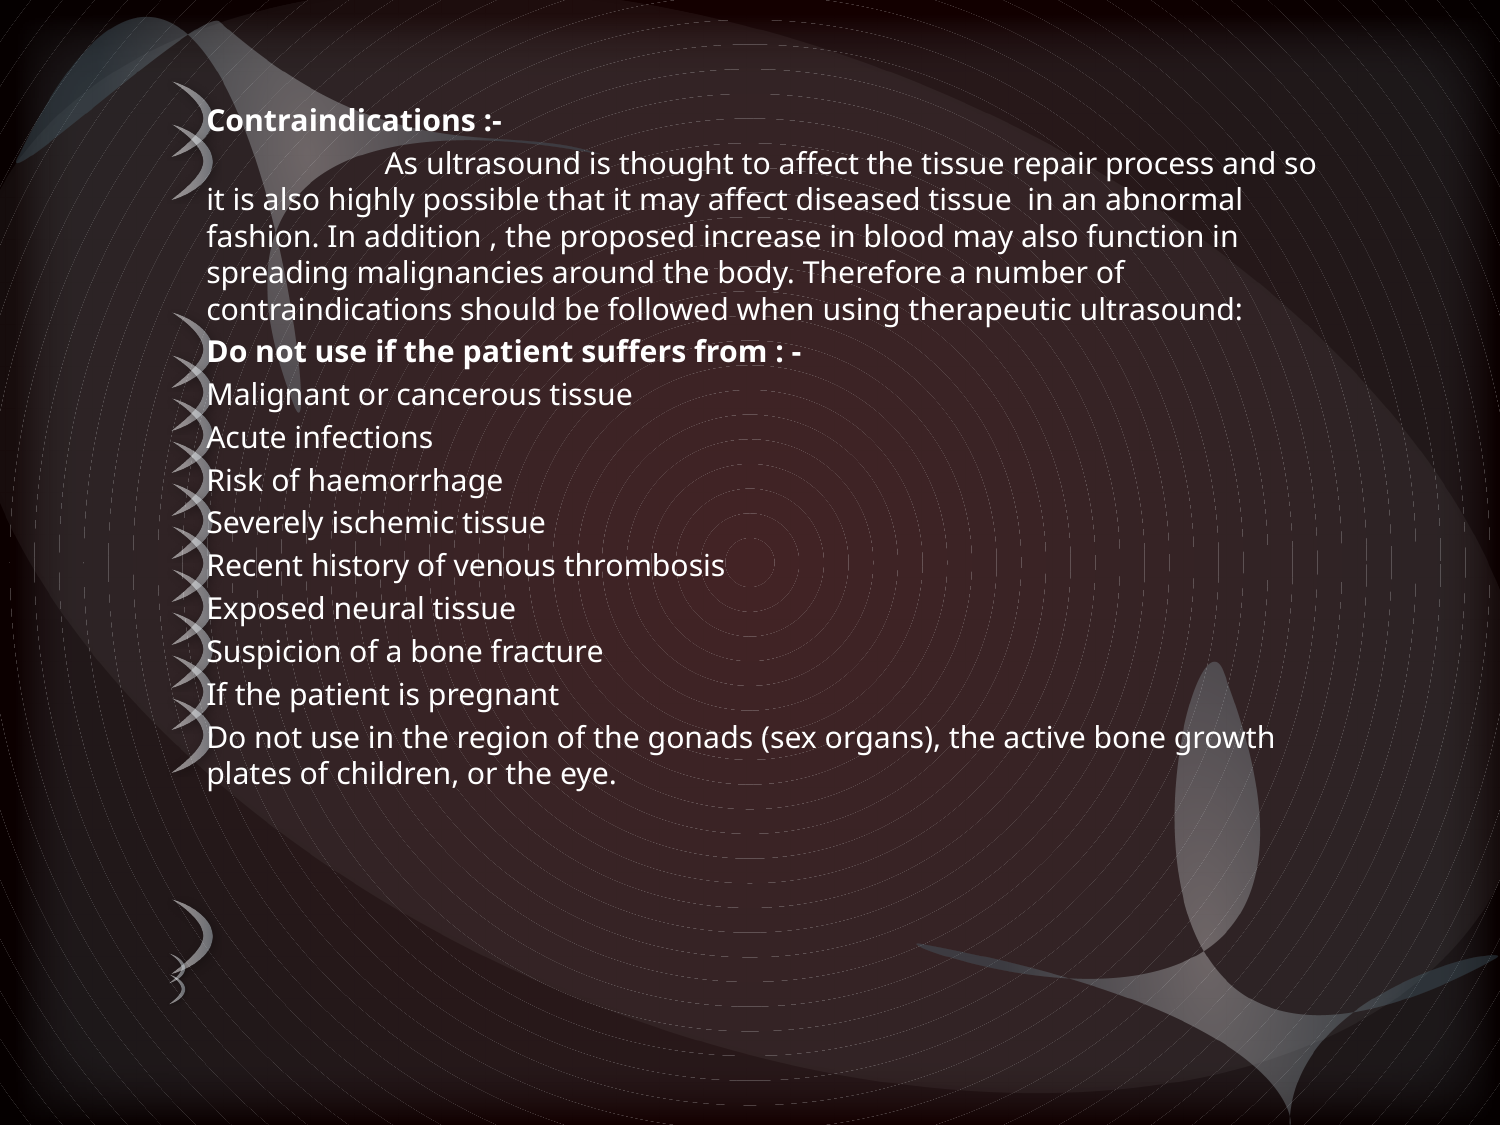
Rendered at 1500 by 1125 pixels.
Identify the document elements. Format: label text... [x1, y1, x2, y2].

list Contraindications :- As ultrasound is thought to affect the tissue repair process and so it is also highly possible that it may affect diseased tissue in an abnormal fashion. In addition , the proposed increase in blood may also function in spreading malignancies around the body. Therefore a number of contraindications should be followed when using therapeutic ultrasound: Do not use if the patient suffers from : - Malignant or cancerous tissue Acute infections Risk of haemorrhage Severely ischemic tissue Recent history of venous thrombosis Exposed neural tissue Suspicion of a bone fracture If the patient is pregnant Do not use in the region of the gonads (sex organs), the active bone growth plates of children, or the eye. [152, 93, 1336, 1032]
picture [0, 0, 1500, 1125]
